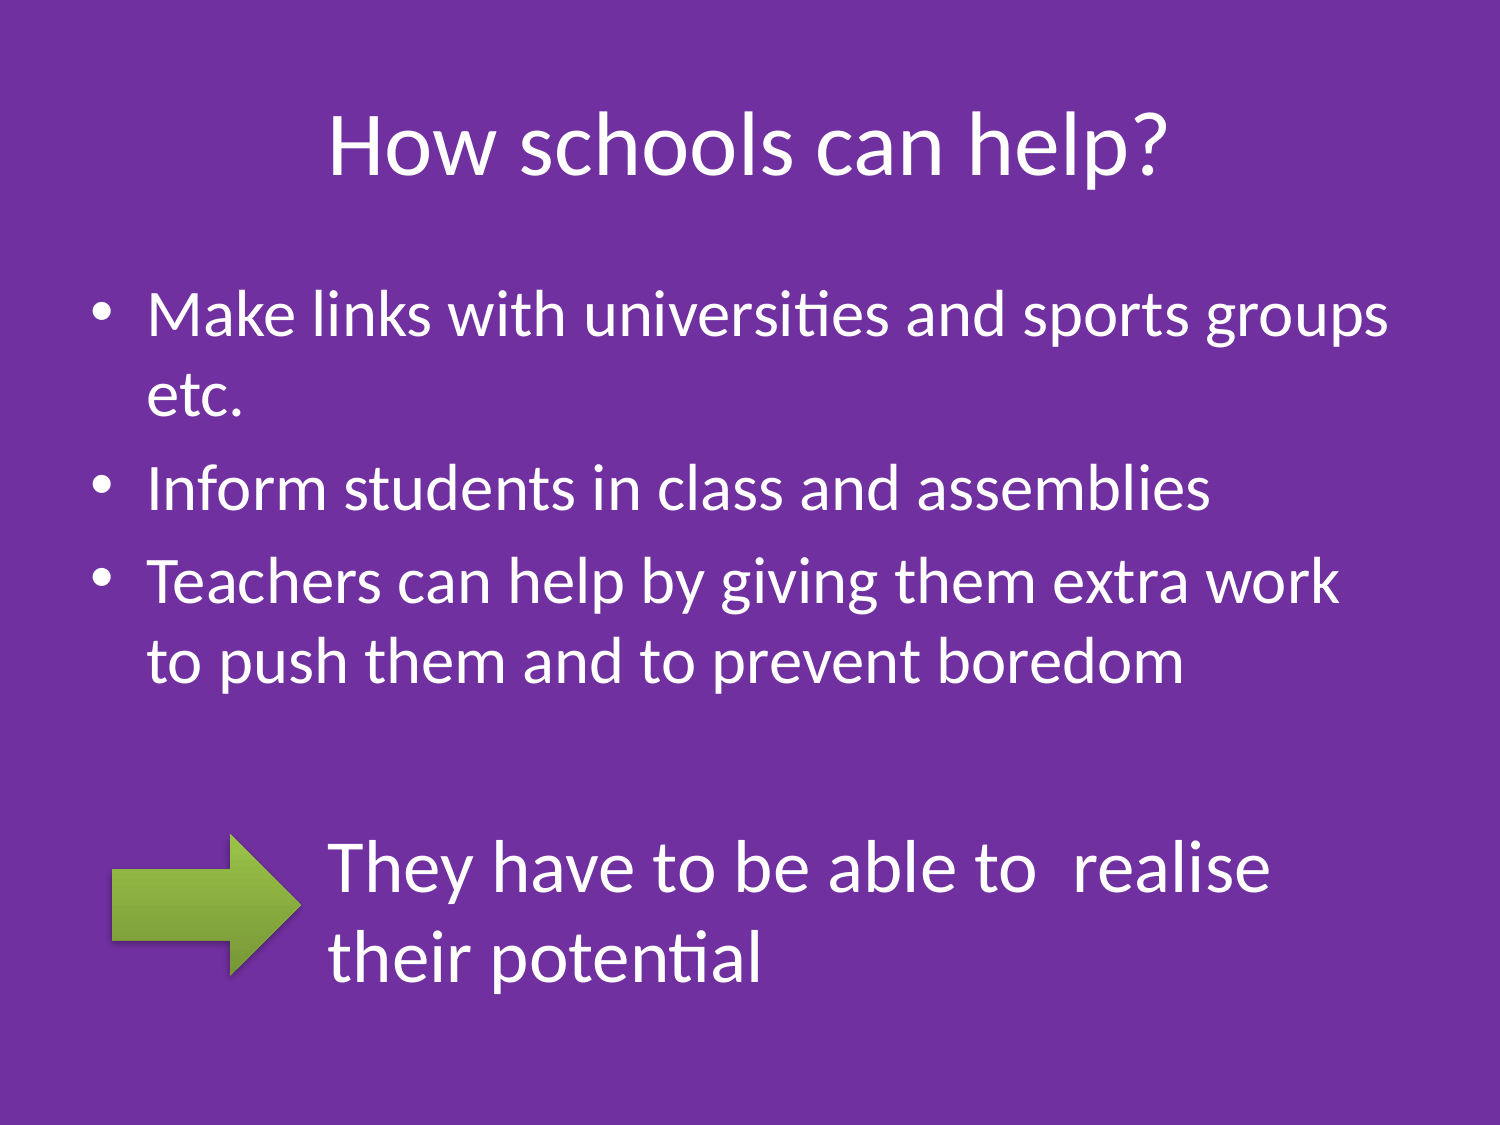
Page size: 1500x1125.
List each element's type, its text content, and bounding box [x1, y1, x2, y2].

title How schools can help? [75, 45, 1425, 233]
text_box [112, 834, 302, 976]
list Make links with universities and sports groups etc. Inform students in class and assemblies Teachers can help by giving them extra work to push them and to prevent boredom [75, 262, 1425, 1005]
text_box They have to be able to realise their potential [312, 810, 1365, 1006]
